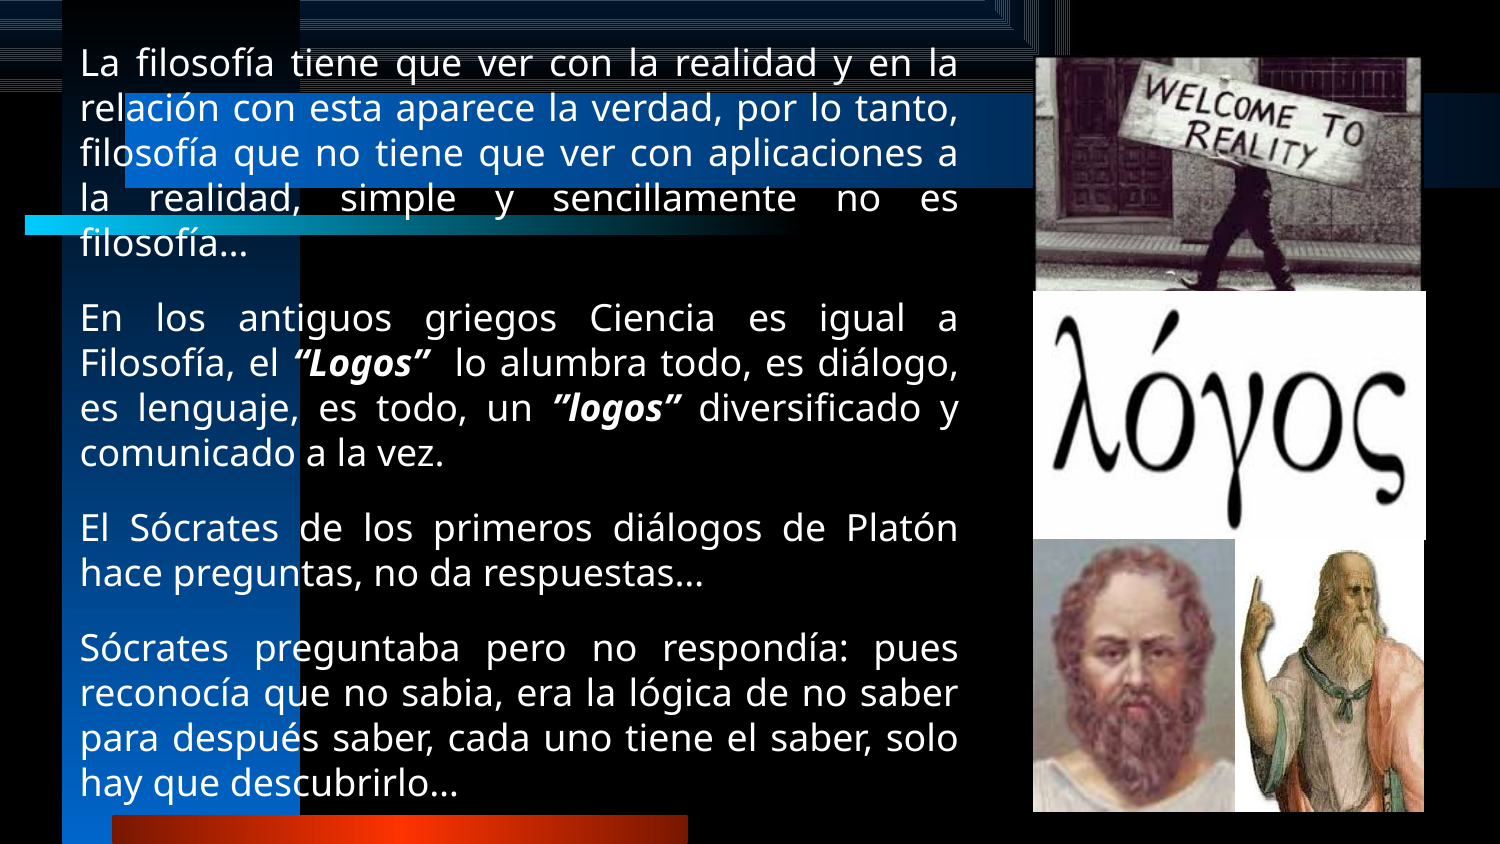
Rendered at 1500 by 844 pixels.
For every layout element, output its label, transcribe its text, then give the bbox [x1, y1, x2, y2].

text_box La filosofía tiene que ver con la realidad y en la relación con esta aparece la verdad, por lo tanto, filosofía que no tiene que ver con aplicaciones a la realidad, simple y sencillamente no es filosofía… En los antiguos griegos Ciencia es igual a Filosofía, el “Logos” lo alumbra todo, es diálogo, es lenguaje, es todo, un ”logos” diversificado y comunicado a la vez. El Sócrates de los primeros diálogos de Platón hace preguntas, no da respuestas… Sócrates preguntaba pero no respondía: pues reconocía que no sabia, era la lógica de no saber para después saber, cada uno tiene el saber, solo hay que descubrirlo… [64, 32, 975, 812]
picture [1033, 55, 1426, 812]
